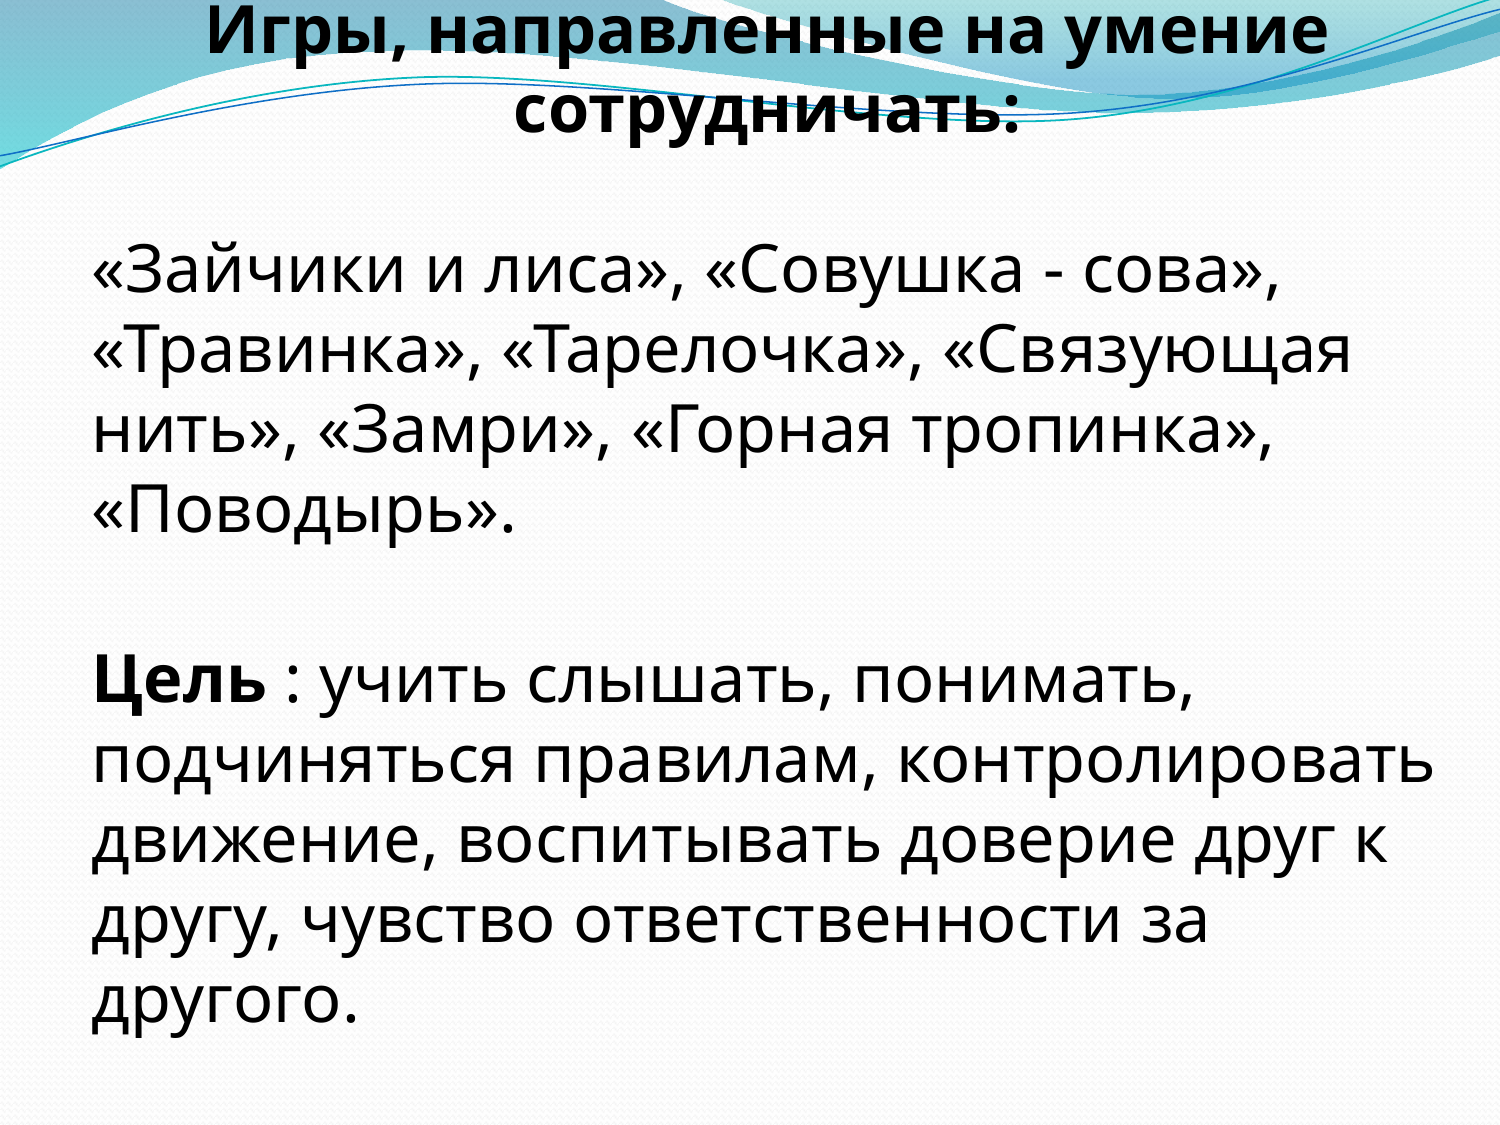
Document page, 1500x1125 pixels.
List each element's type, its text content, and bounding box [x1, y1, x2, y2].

text_box Игры, направленные на умение сотрудничать: «Зайчики и лиса», «Совушка - сова», «Травинка», «Тарелочка», «Связующая нить», «Замри», «Горная тропинка», «Поводырь». Цель : учить слышать, понимать, подчиняться правилам, контролировать движение, воспитывать доверие друг к другу, чувство ответственности за другого. [76, 0, 1459, 1125]
